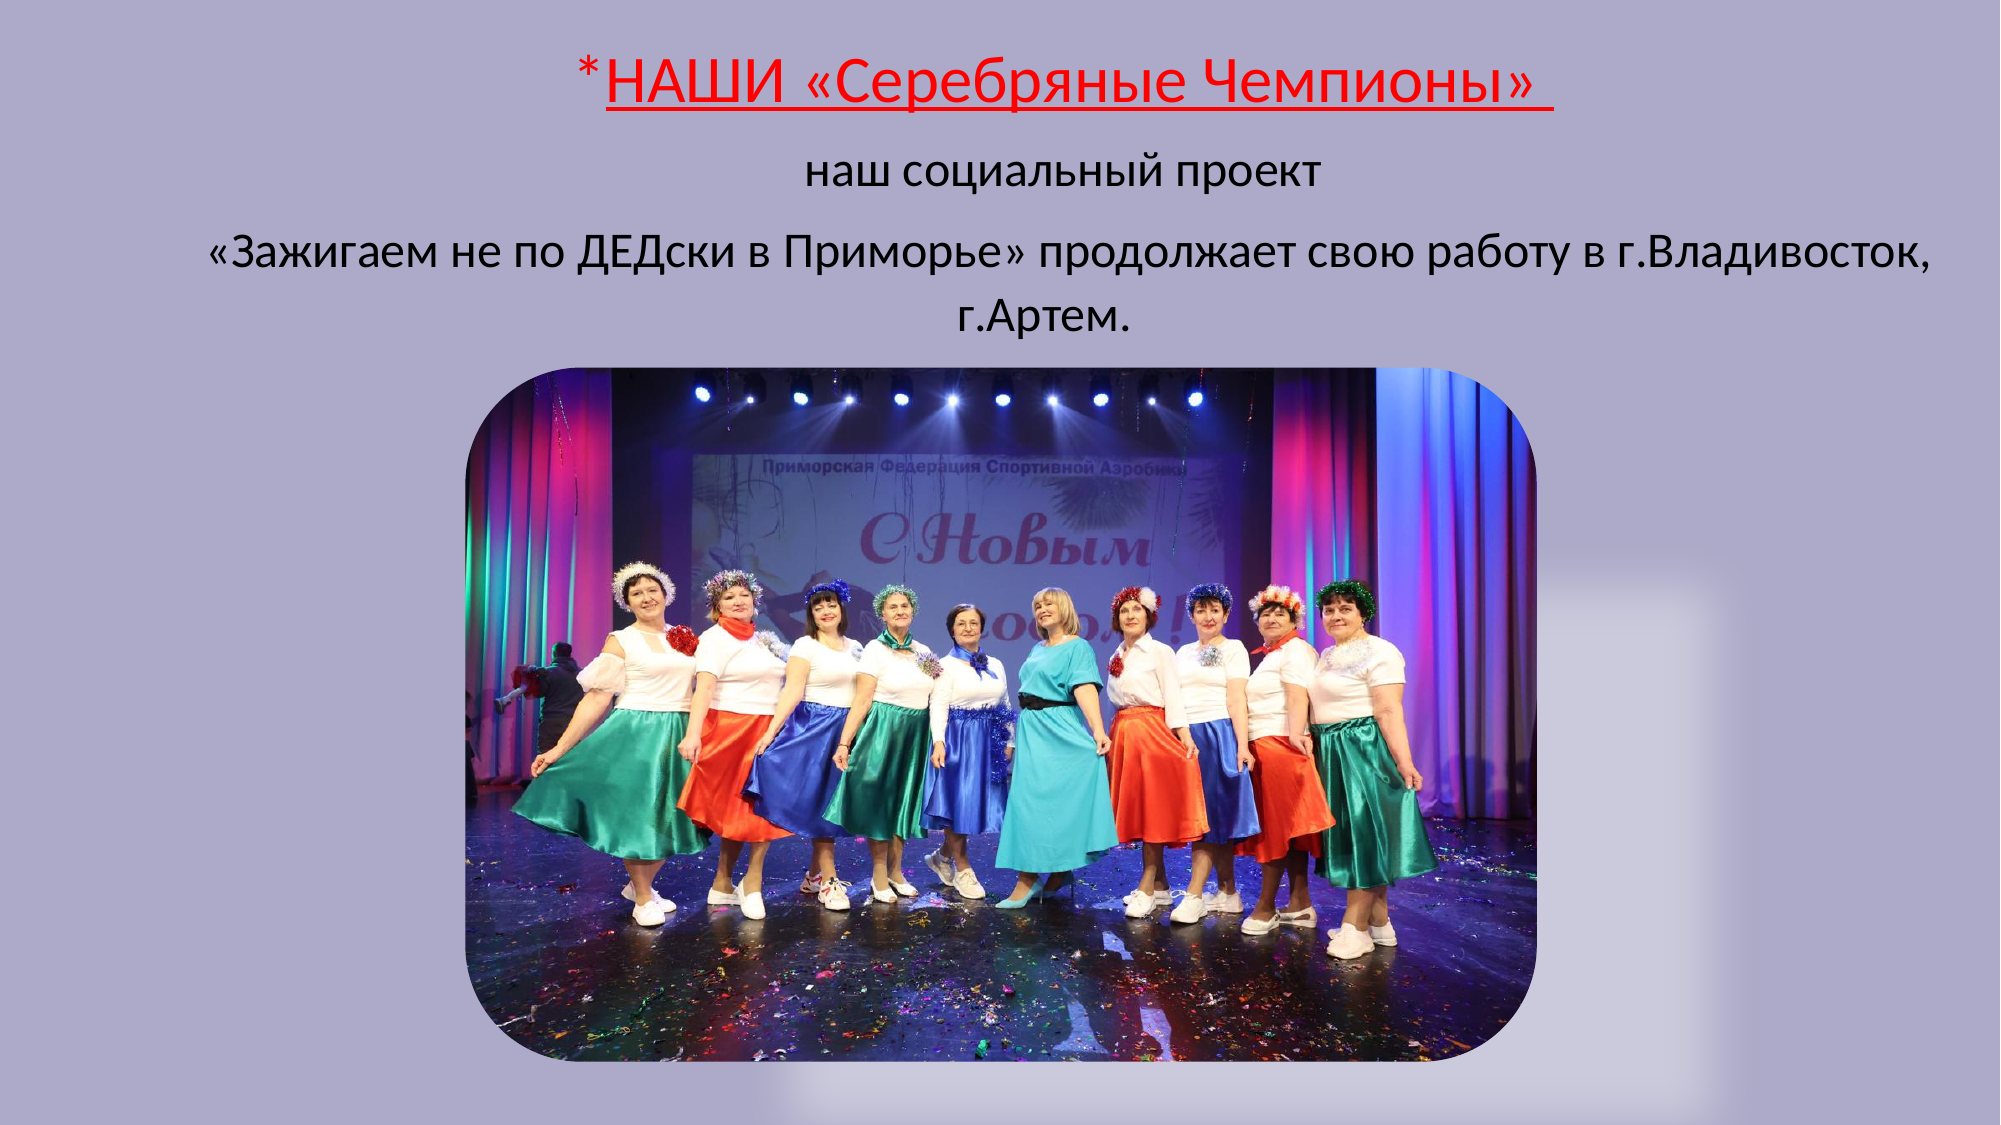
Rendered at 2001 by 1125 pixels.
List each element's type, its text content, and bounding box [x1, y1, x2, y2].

text_box [824, 621, 1679, 1091]
text_box [0, 0, 2000, 1125]
text_box *НАШИ «Серебряные Чемпионы» наш социальный проект «Зажигаем не по ДЕДски в Приморье» продолжает свою работу в г.Владивосток, г.Артем. [107, 23, 1982, 350]
text_box [464, 366, 1538, 1063]
